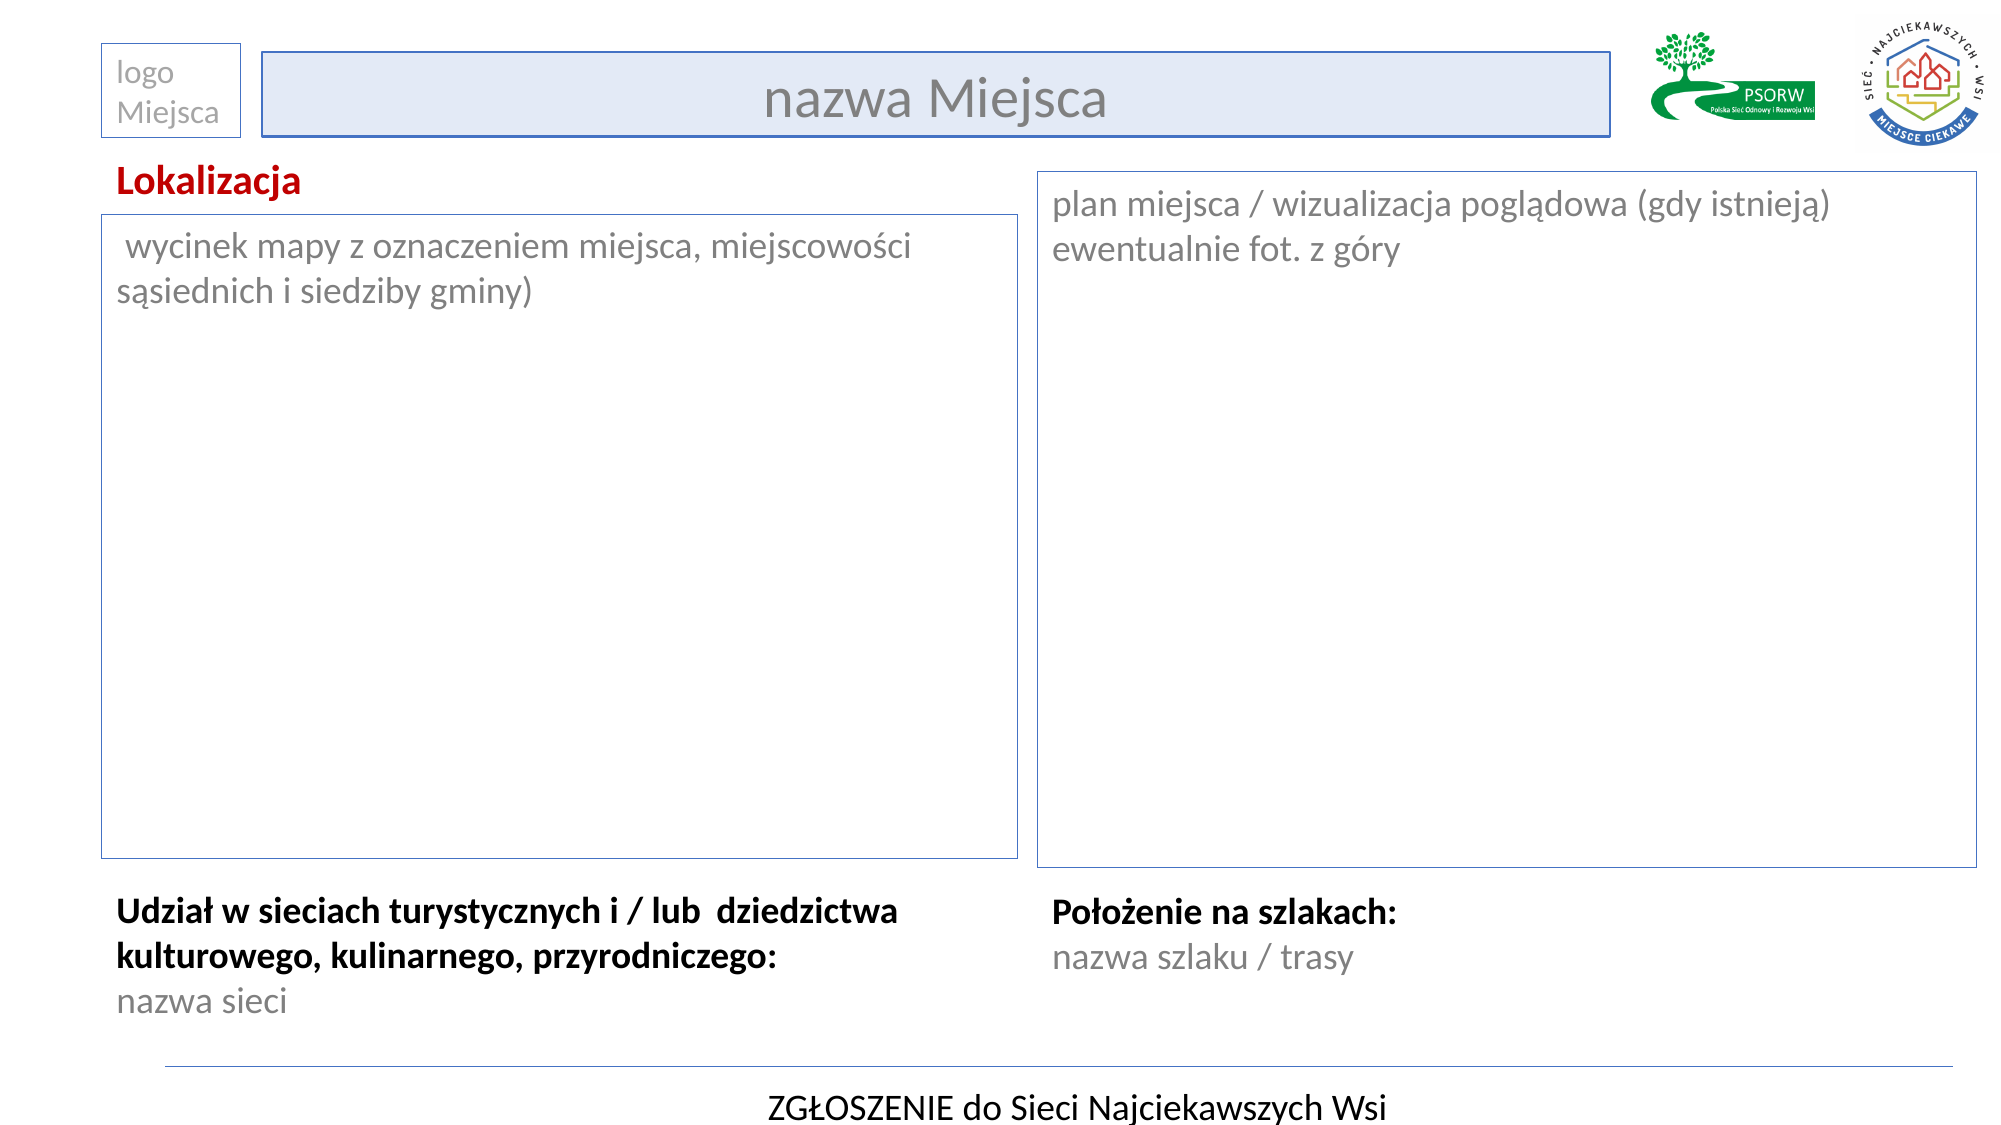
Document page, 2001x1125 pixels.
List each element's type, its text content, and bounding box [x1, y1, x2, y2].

text_box plan miejsca / wizualizacja poglądowa (gdy istnieją) ewentualnie fot. z góry [1037, 171, 1873, 276]
picture [1855, 14, 2000, 153]
text_box ZGŁOSZENIE do Sieci Najciekawszych Wsi [202, 1075, 1954, 1125]
picture [1651, 32, 1815, 120]
text_box wycinek mapy z oznaczeniem miejsca, miejscowości sąsiednich i siedziby gminy) [101, 214, 1018, 859]
text_box nazwa Miejsca [261, 51, 1611, 137]
text_box Lokalizacja [101, 145, 938, 211]
text_box Położenie na szlakach: nazwa szlaku / trasy [1037, 879, 1977, 985]
text_box Udział w sieciach turystycznych i / lub dziedzictwa kulturowego, kulinarnego, przyrodniczego: nazwa sieci [101, 879, 1000, 1054]
text_box [1037, 171, 1977, 868]
text_box logo Miejsca [101, 43, 241, 138]
